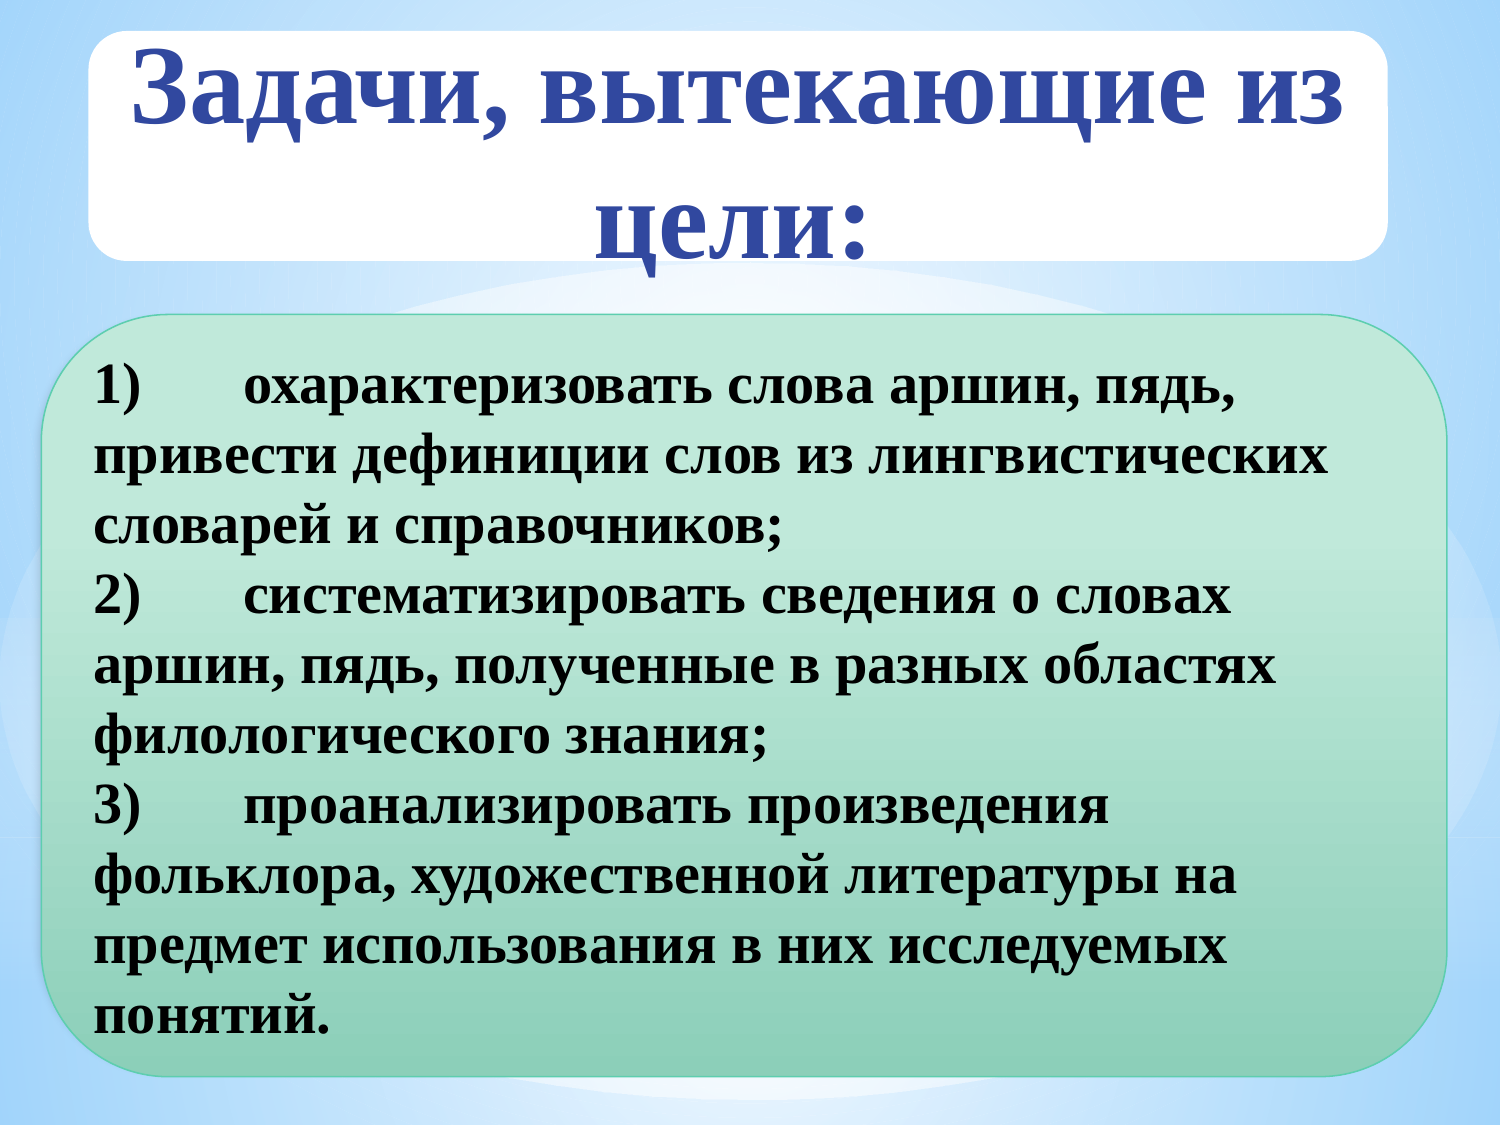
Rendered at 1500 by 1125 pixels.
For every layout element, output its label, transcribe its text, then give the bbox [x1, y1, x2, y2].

text_box 1) охарактеризовать слова аршин, пядь, привести дефиниции слов из лингвистических словарей и справочников; 2) систематизировать сведения о словах аршин, пядь, полученные в разных областях филологического знания; 3) проанализировать произведения фольклора, художественной литературы на предмет использования в них исследуемых понятий. [40, 313, 1448, 1078]
text_box Задачи, вытекающие из цели: [88, 30, 1388, 261]
